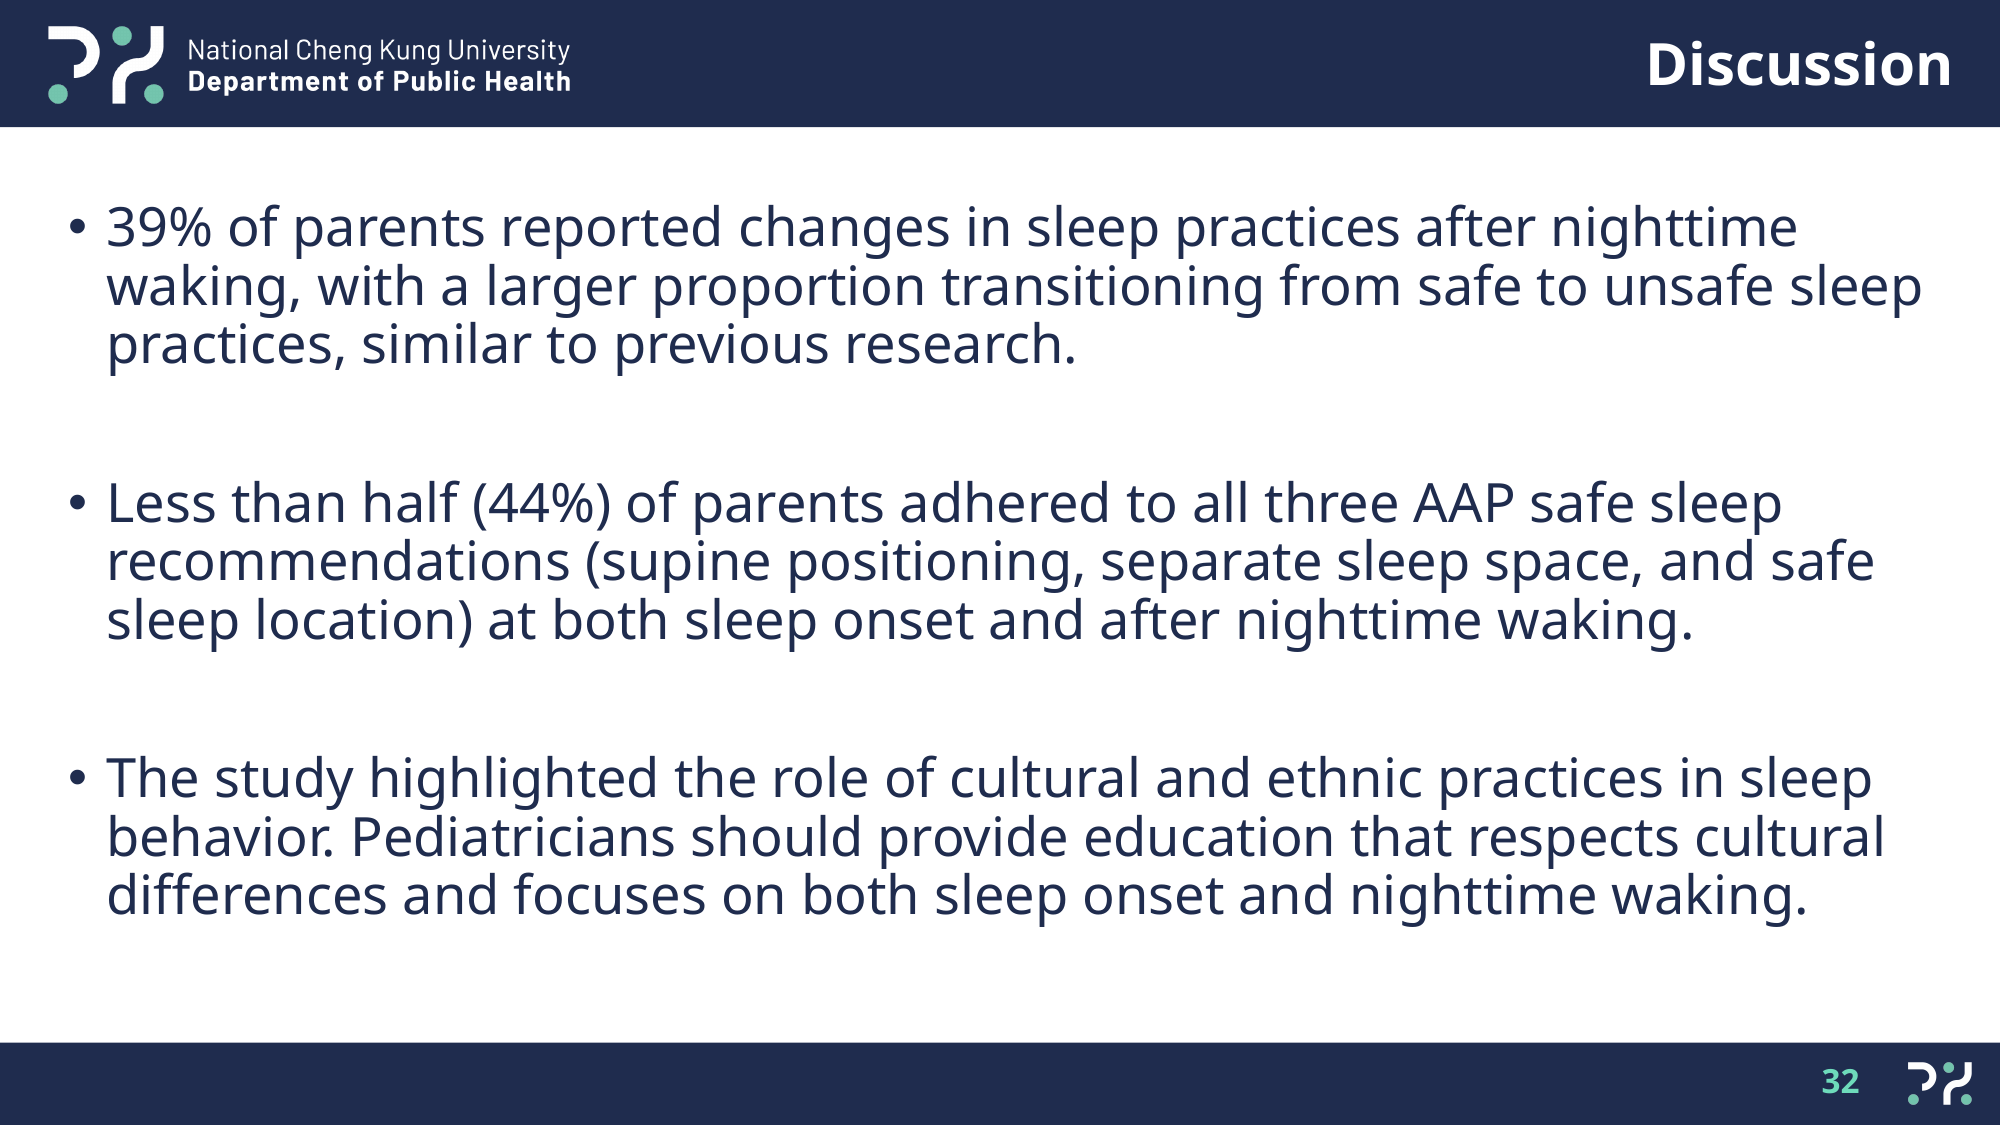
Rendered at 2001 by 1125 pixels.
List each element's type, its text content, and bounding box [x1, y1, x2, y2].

list 39% of parents reported changes in sleep practices after nighttime waking, with a larger proportion transitioning from safe to unsafe sleep practices, similar to previous research. Less than half (44%) of parents adhered to all three AAP safe sleep recommendations (supine positioning, separate sleep space, and safe sleep location) at both sleep onset and after nighttime waking. The study highlighted the role of cultural and ethnic practices in sleep behavior. Pediatricians should provide education that respects cultural differences and focuses on both sleep onset and nighttime waking. [53, 192, 1947, 1009]
picture [1880, 1034, 2000, 1125]
picture [0, 0, 610, 144]
slide_number 32 [1424, 1053, 1875, 1114]
